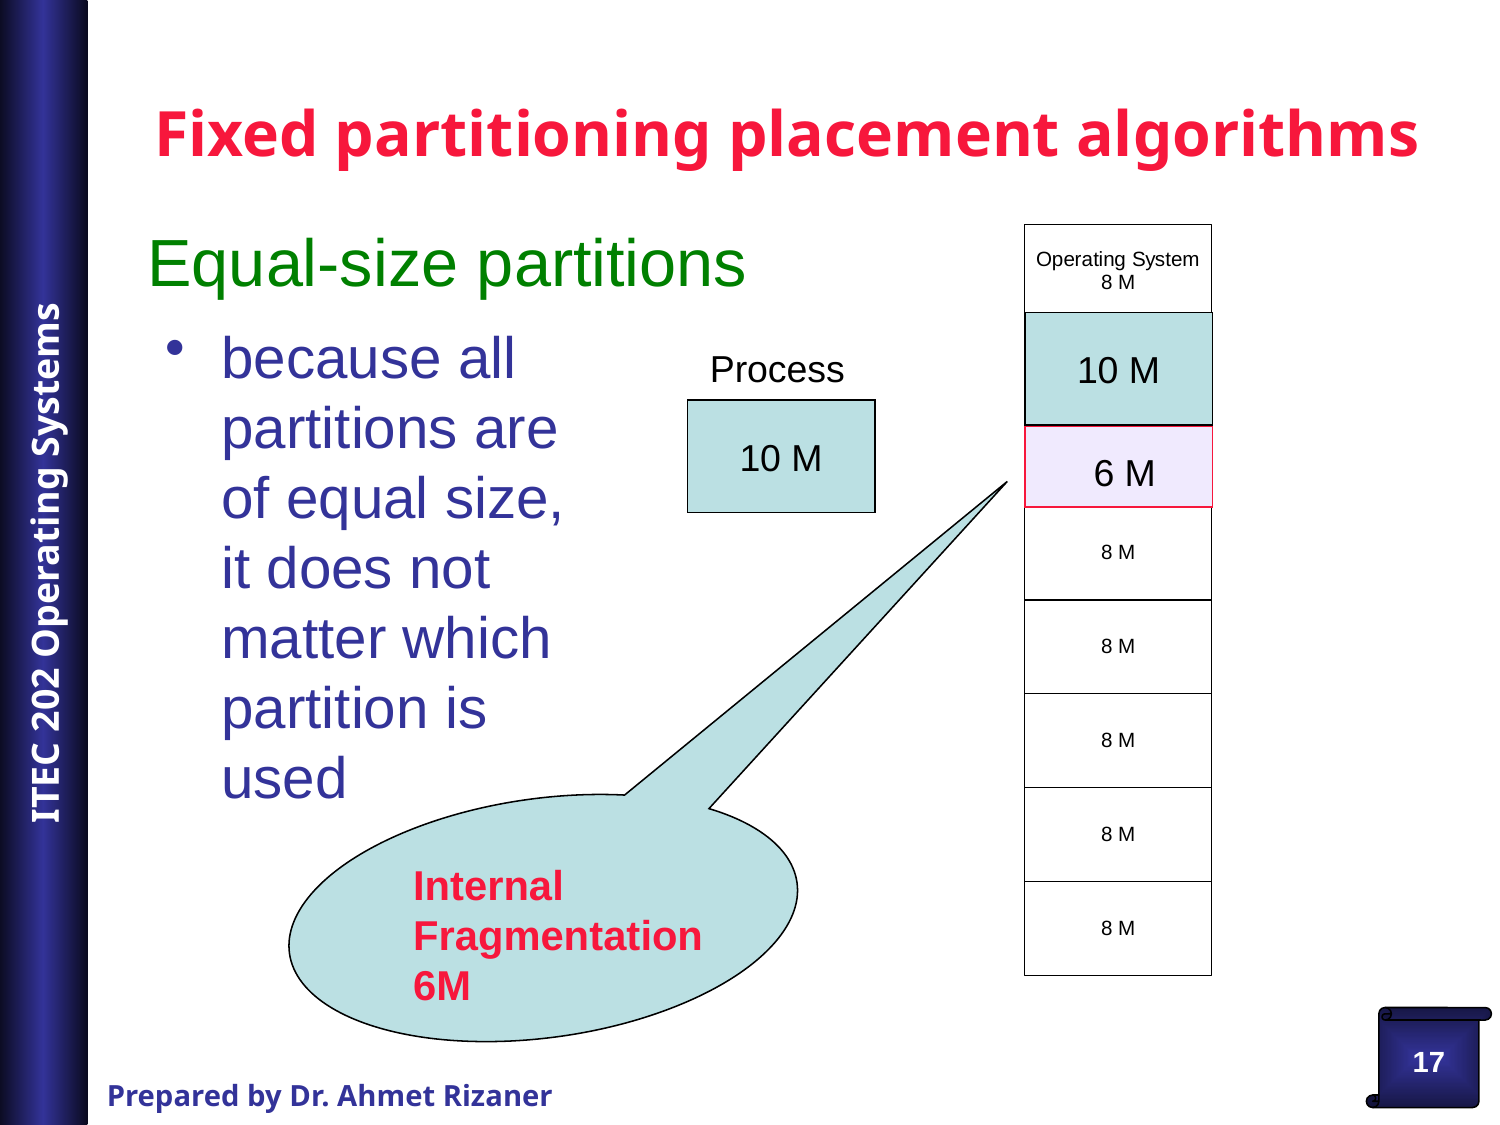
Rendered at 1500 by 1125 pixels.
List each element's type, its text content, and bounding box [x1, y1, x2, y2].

text_box Equal-size partitions [132, 212, 763, 308]
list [1012, 212, 1224, 988]
text_box [288, 481, 1007, 1042]
text_box Process [695, 337, 860, 398]
text_box Internal Fragmentation 6M [398, 851, 736, 1017]
list because all partitions are of equal size, it does not matter which partition is used [149, 312, 613, 913]
text_box 10 M [687, 399, 875, 513]
title Fixed partitioning placement algorithms [124, 37, 1451, 226]
